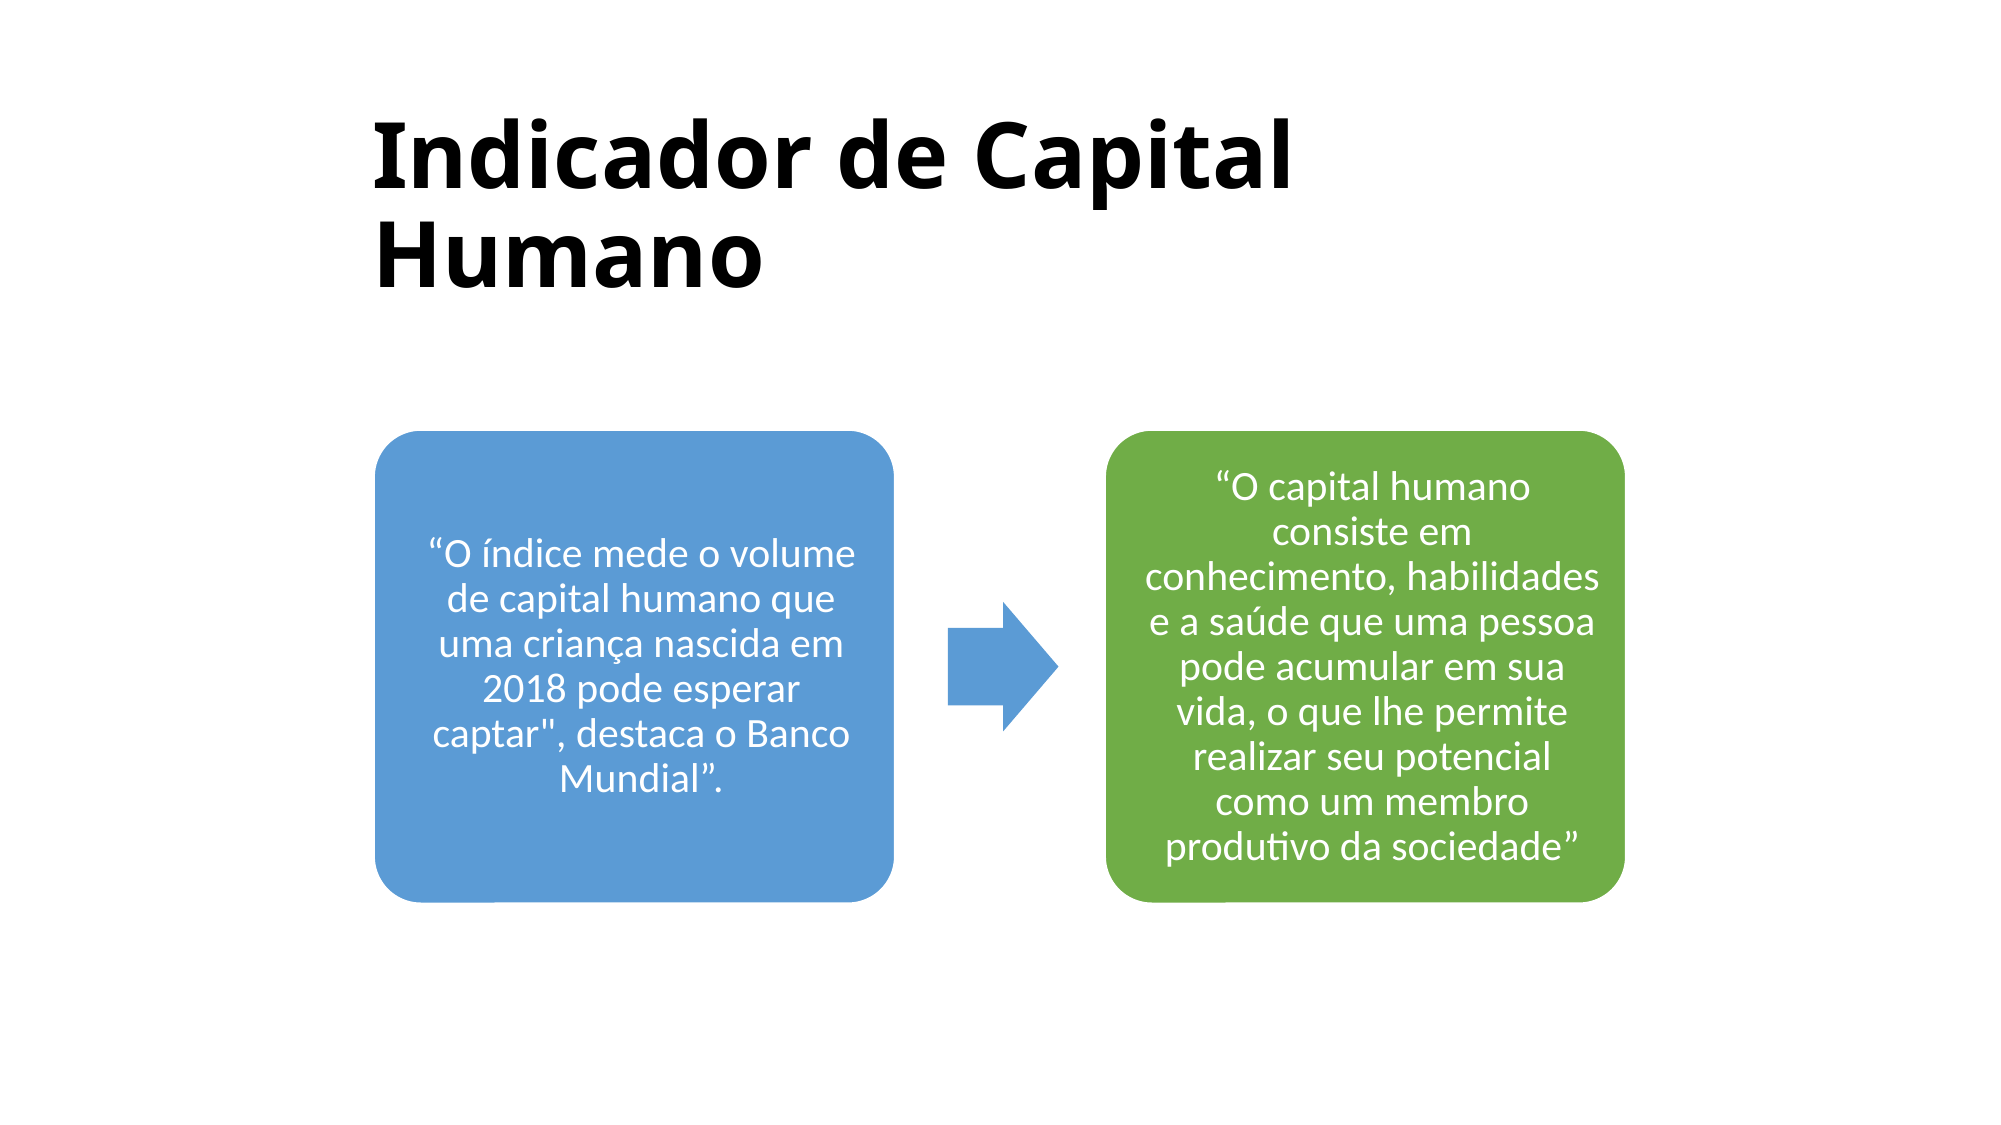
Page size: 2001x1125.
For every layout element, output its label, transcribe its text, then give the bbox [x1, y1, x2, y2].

title Indicador de Capital Humano [357, 99, 1643, 317]
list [373, 348, 1627, 985]
